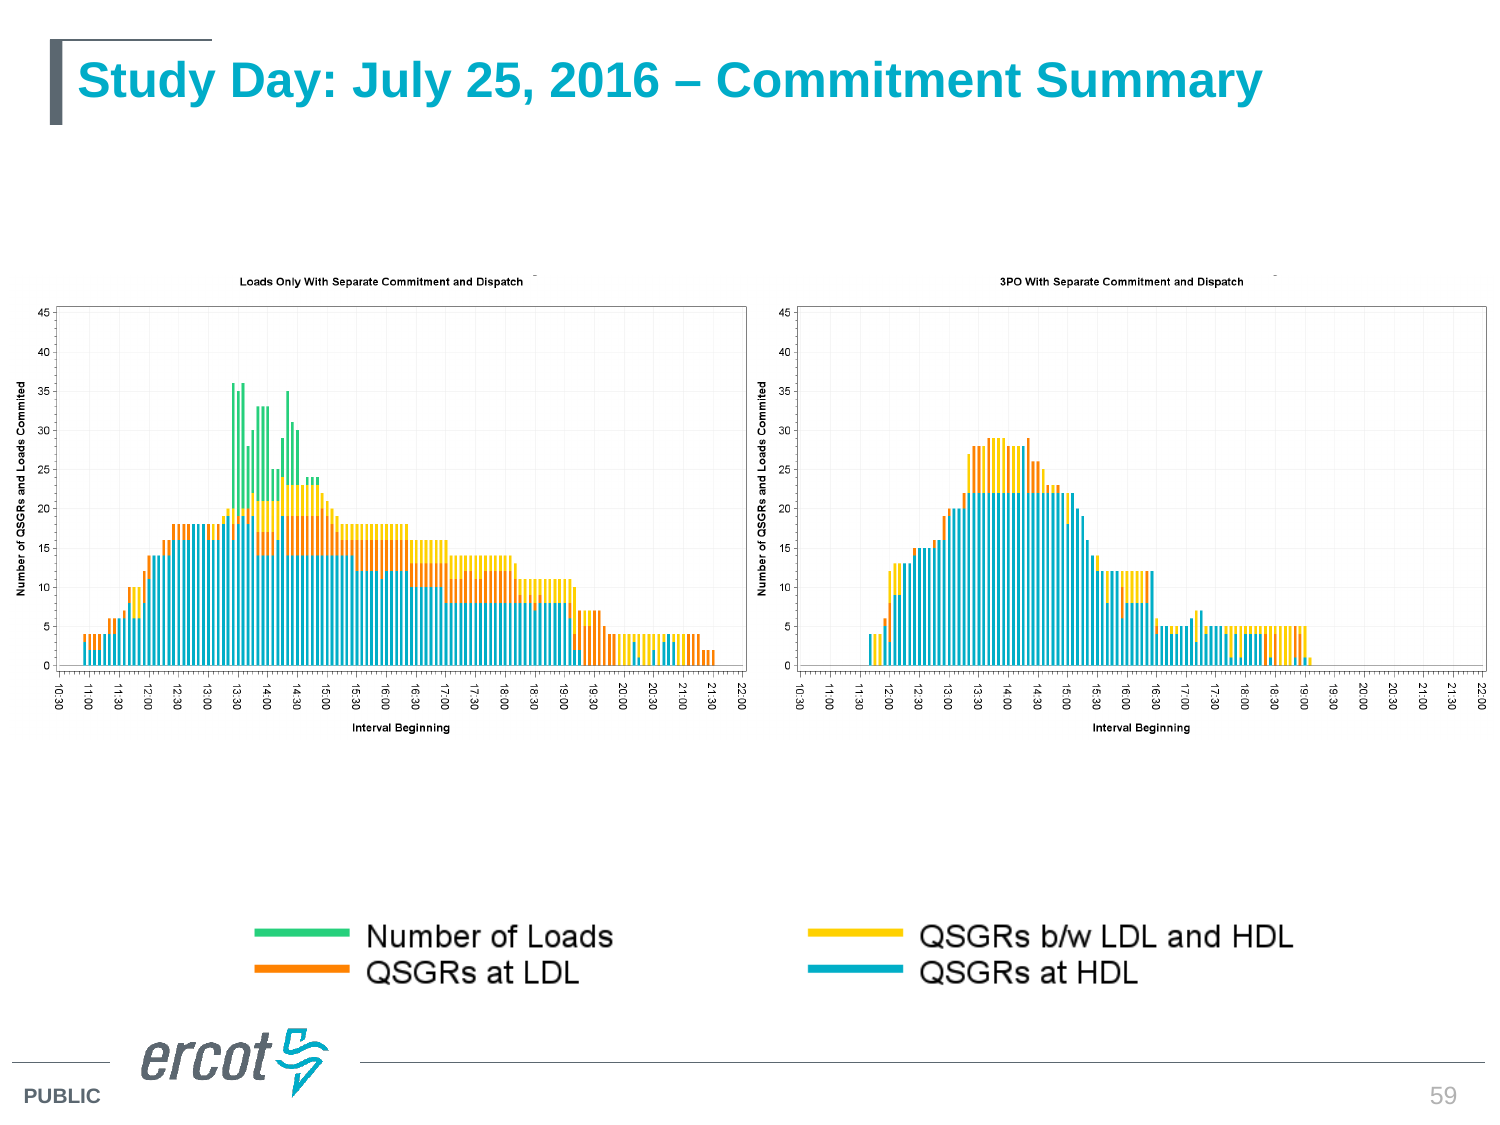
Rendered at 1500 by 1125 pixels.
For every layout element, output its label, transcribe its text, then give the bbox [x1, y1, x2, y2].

picture [9, 274, 1495, 741]
picture [137, 1024, 332, 1100]
title Study Day: July 25, 2016 – Commitment Summary [62, 39, 1450, 125]
picture [167, 912, 1372, 1001]
slide_number 59 [1400, 1076, 1488, 1113]
